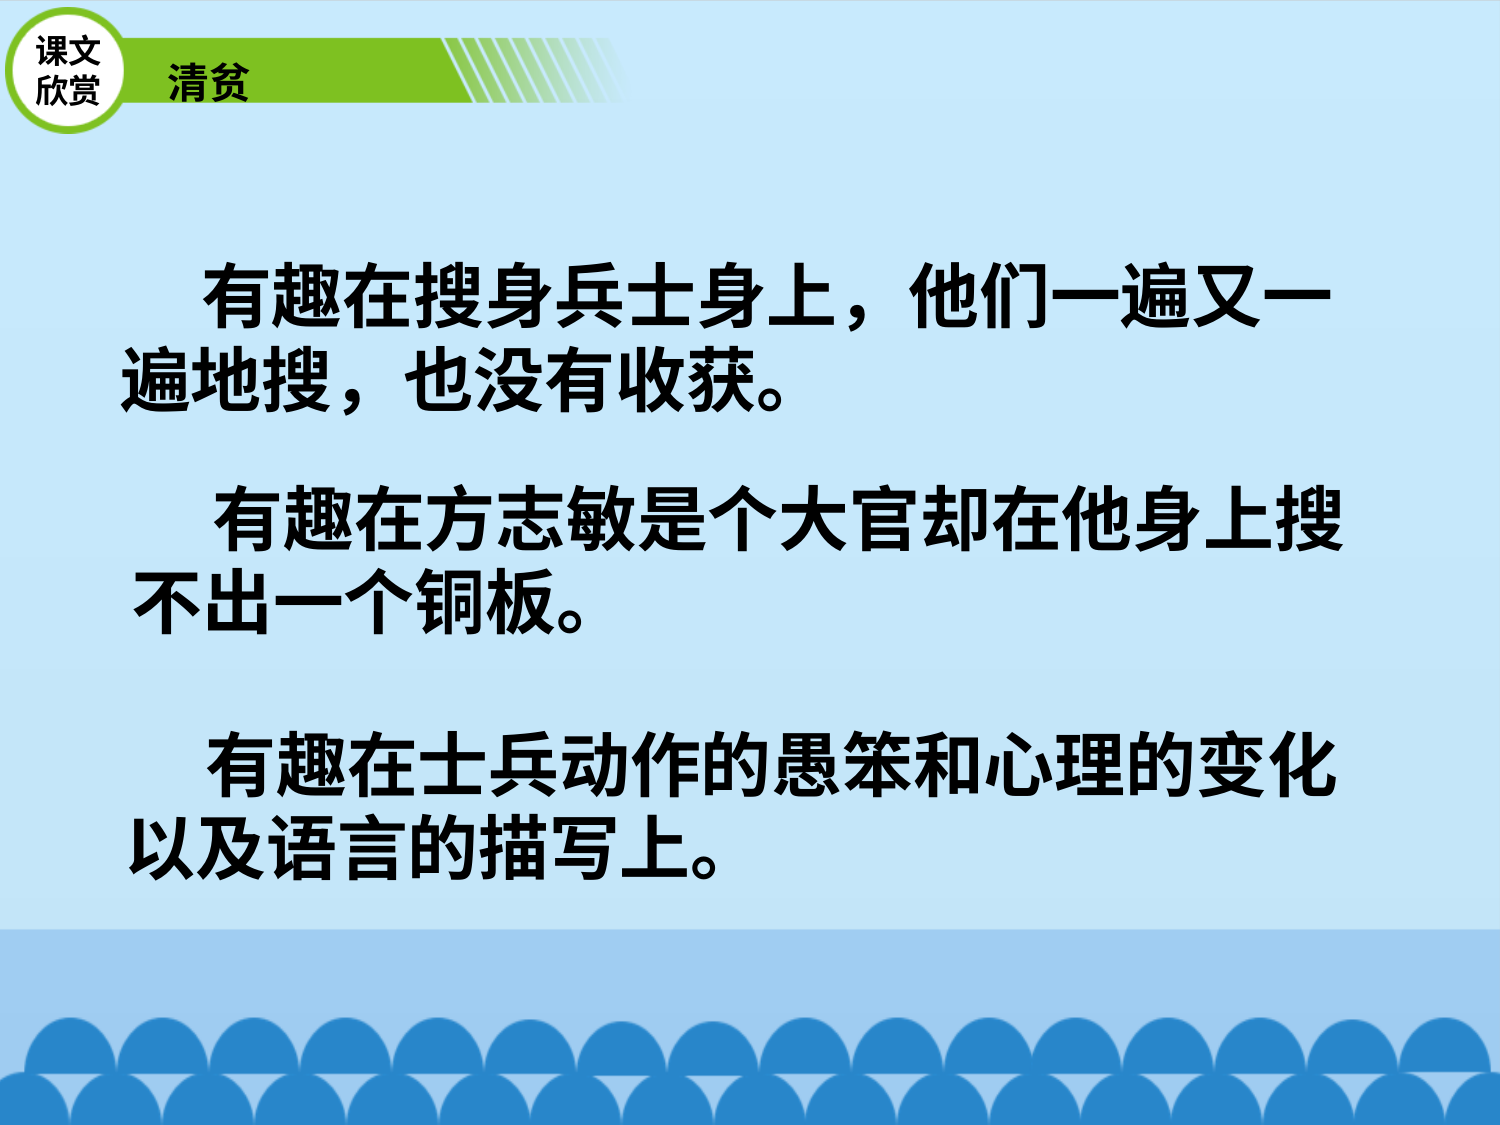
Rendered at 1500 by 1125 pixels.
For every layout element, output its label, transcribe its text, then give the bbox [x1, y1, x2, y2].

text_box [5, 7, 632, 134]
text_box 有趣在士兵动作的愚笨和心理的变化以及语言的描写上。 [110, 714, 1360, 897]
picture [0, 0, 1500, 1125]
text_box 有趣在搜身兵士身上，他们一遍又一遍地搜，也没有收获。 [105, 246, 1360, 428]
text_box 有趣在方志敏是个大官却在他身上搜不出一个铜板。 [117, 468, 1372, 651]
